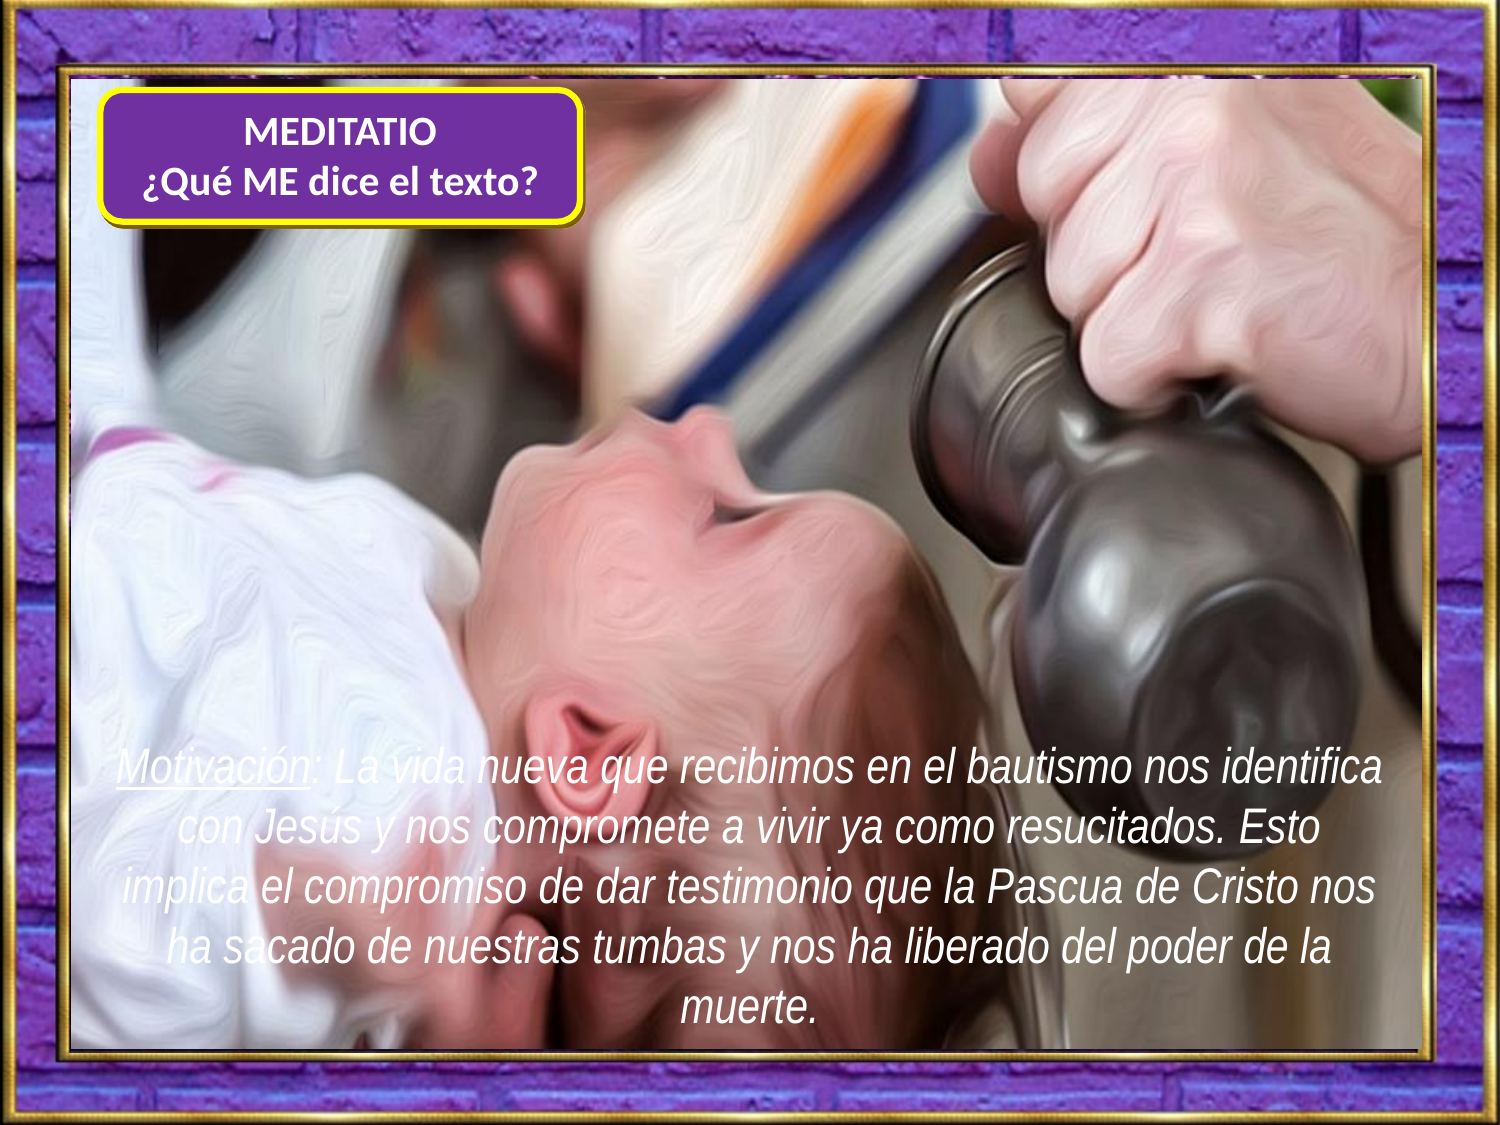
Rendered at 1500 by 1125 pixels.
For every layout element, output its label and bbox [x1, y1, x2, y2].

text_box [1424, 855, 1442, 1055]
picture [0, 0, 1500, 1125]
